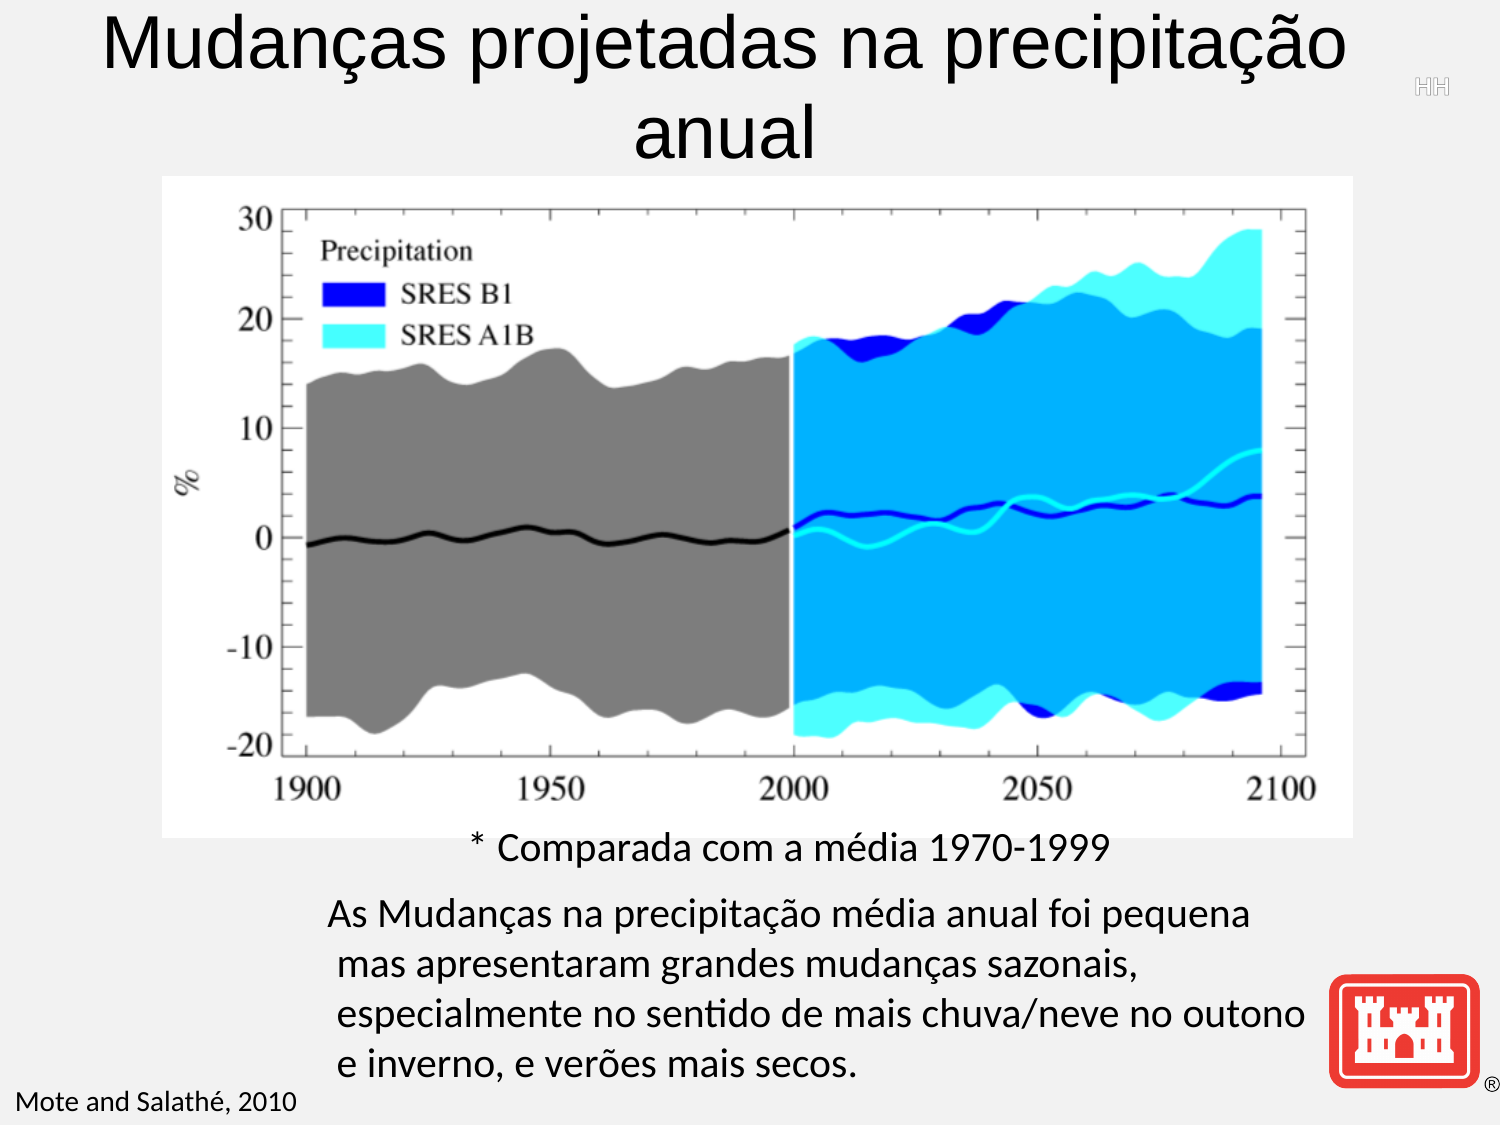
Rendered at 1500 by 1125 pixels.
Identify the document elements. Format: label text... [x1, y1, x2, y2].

text_box Mote and Salathé, 2010 [0, 1074, 1288, 1125]
text_box [62, 12, 1488, 125]
picture [1329, 974, 1500, 1092]
text_box As Mudanças na precipitação média anual foi pequena mas apresentaram grandes mudanças sazonais, especialmente no sentido de mais chuva/neve no outono e inverno, e verões mais secos. [312, 878, 1325, 1094]
title Mudanças projetadas na precipitação anual [49, 24, 1401, 143]
picture [162, 176, 1353, 838]
text_box * Comparada com a média 1970-1999 [452, 847, 1127, 878]
text_box HH [1399, 62, 1466, 108]
